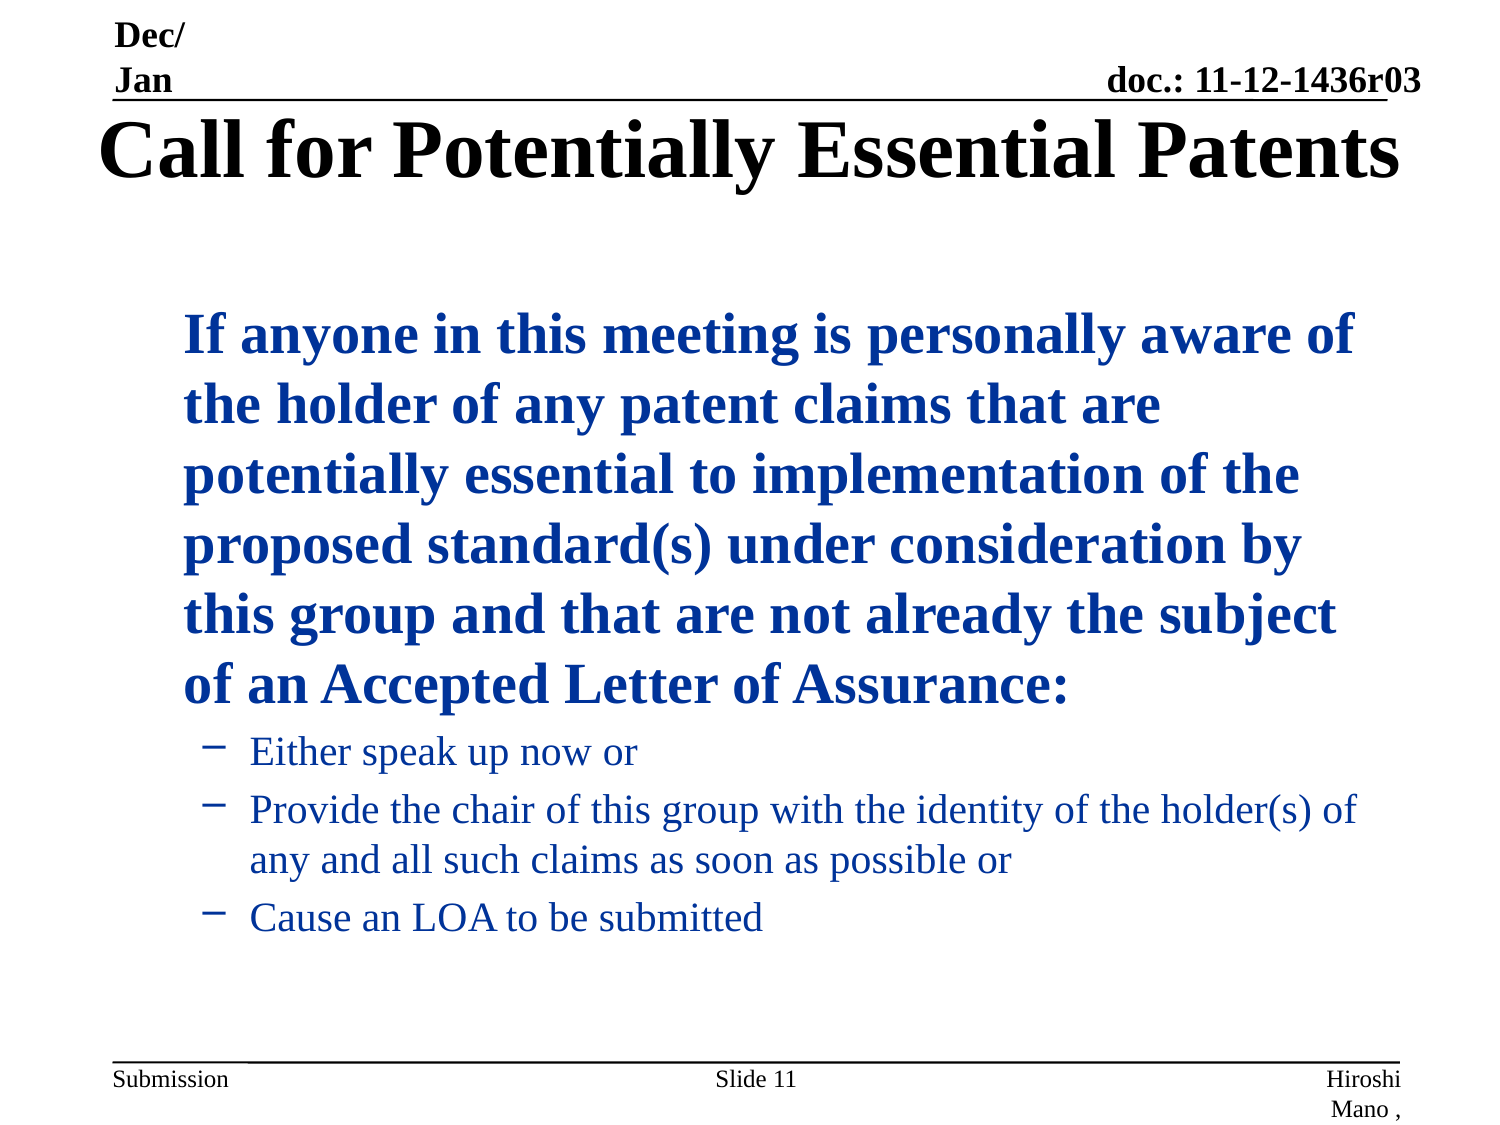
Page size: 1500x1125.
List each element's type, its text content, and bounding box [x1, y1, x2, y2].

footer Hiroshi Mano , ATRD Root,Lab [1324, 1061, 1402, 1093]
title Call for Potentially Essential Patents [74, 49, 1426, 238]
list If anyone in this meeting is personally aware of the holder of any patent claims that are potentially essential to implementation of the proposed standard(s) under consideration by this group and that are not already the subject of an Accepted Letter of Assurance: Either speak up now or Provide the chair of this group with the identity of the holder(s) of any and all such claims as soon as possible or Cause an LOA to be submitted [112, 287, 1388, 963]
slide_number Dec/Jan [114, 54, 224, 101]
slide_number Slide 11 [712, 1061, 800, 1093]
